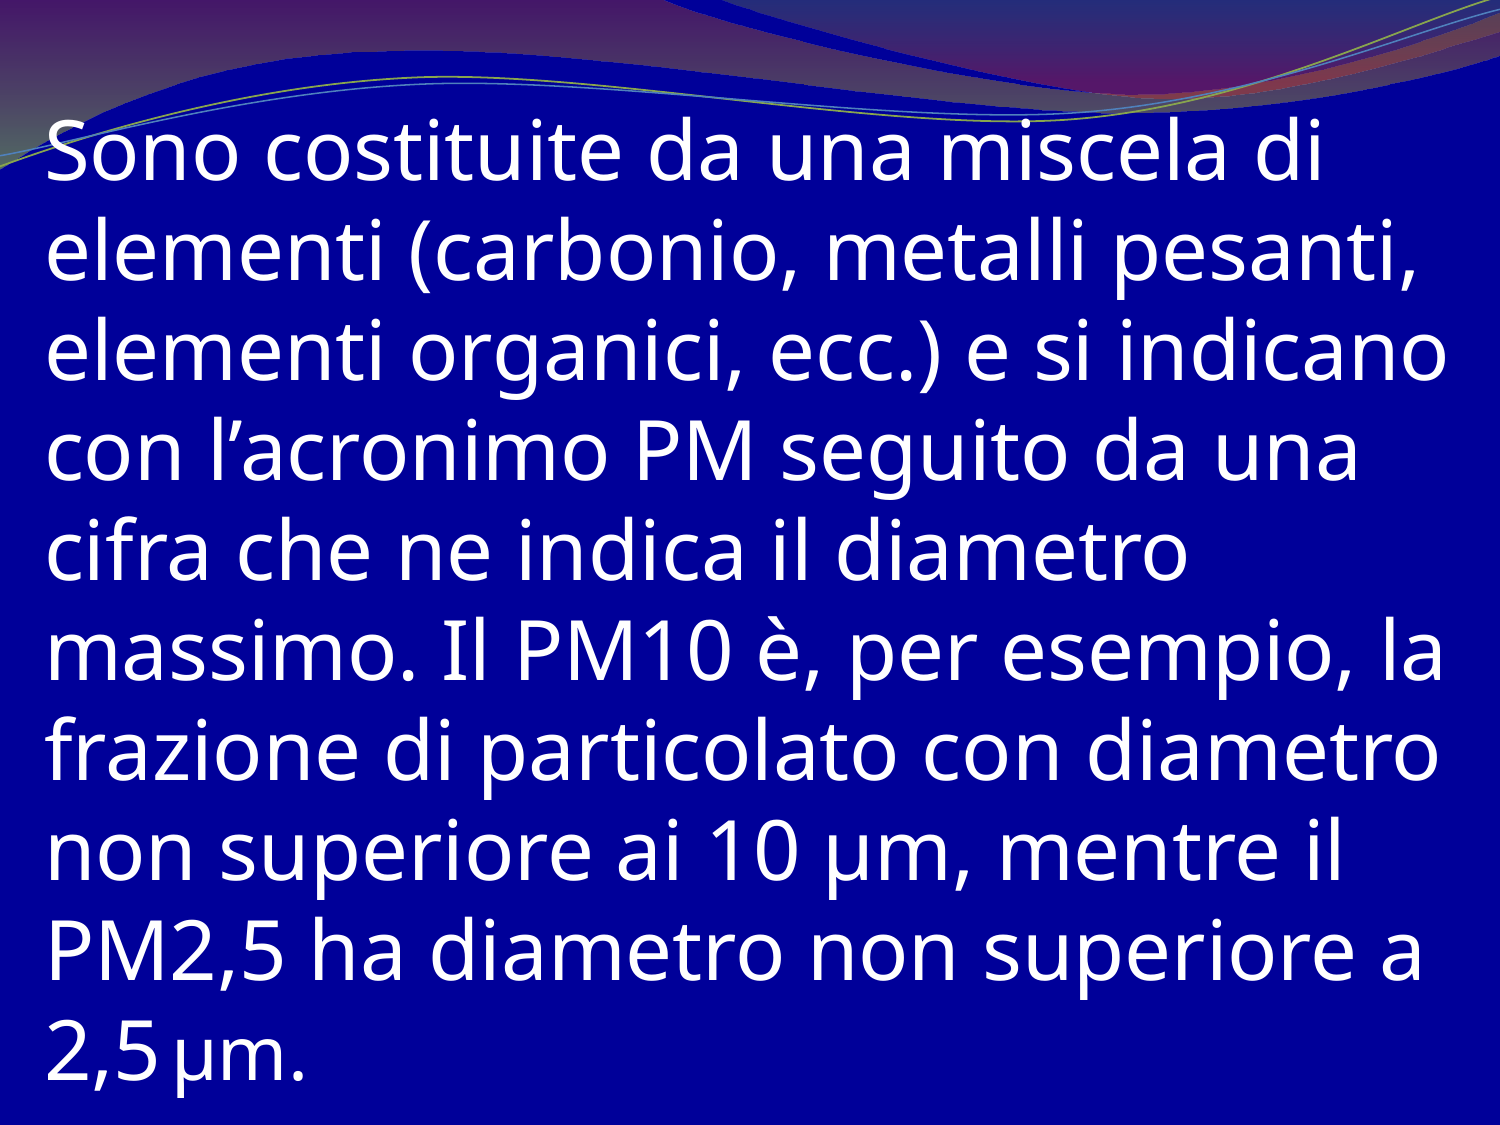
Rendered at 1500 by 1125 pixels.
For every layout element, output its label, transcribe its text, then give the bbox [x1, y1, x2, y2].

text_box Sono costituite da una miscela di elementi (carbonio, metalli pesanti, elementi organici, ecc.) e si indicano con l’acronimo PM seguito da una cifra che ne indica il diametro massimo. Il PM10 è, per esempio, la frazione di particolato con diametro non superiore ai 10 μm, mentre il PM2,5 ha diametro non superiore a 2,5 μm. [29, 89, 1471, 1105]
